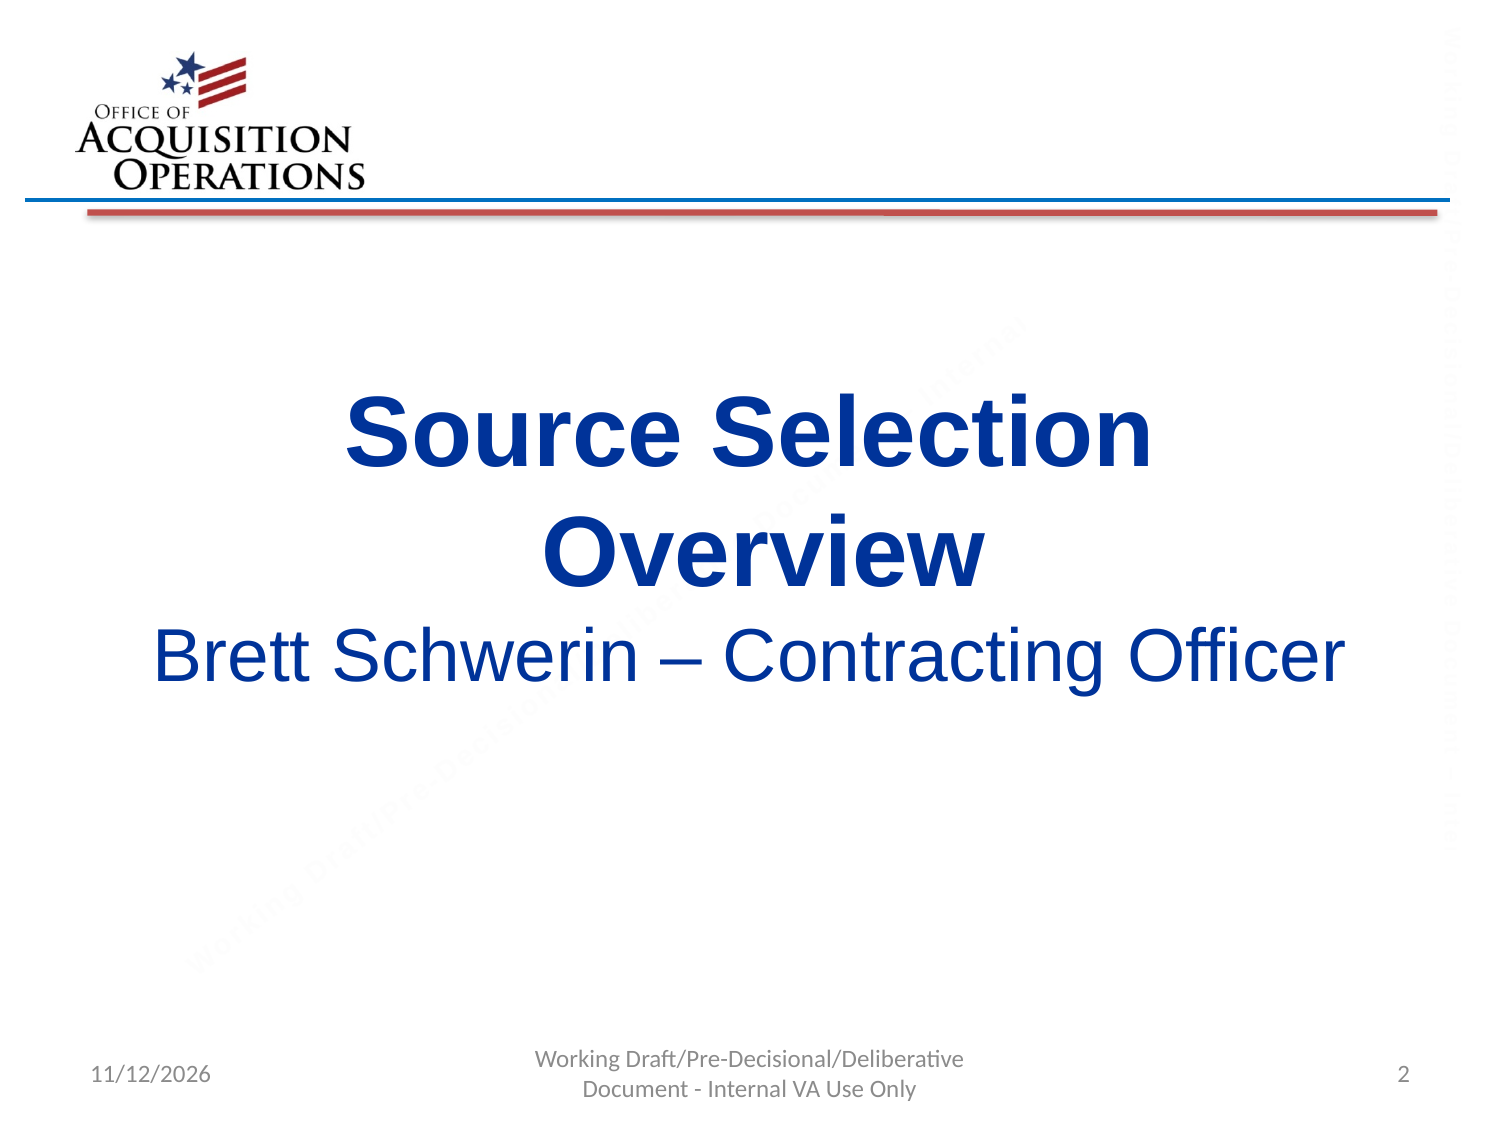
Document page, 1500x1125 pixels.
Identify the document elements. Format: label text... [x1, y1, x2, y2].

picture [75, 51, 375, 198]
footer Working Draft/Pre-Decisional/Deliberative Document - Internal VA Use Only [512, 1042, 988, 1103]
text_box Source Selection Overview Brett Schwerin – Contracting Officer [74, 437, 1425, 625]
slide_number 2 [1074, 1042, 1425, 1103]
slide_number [75, 1042, 425, 1103]
